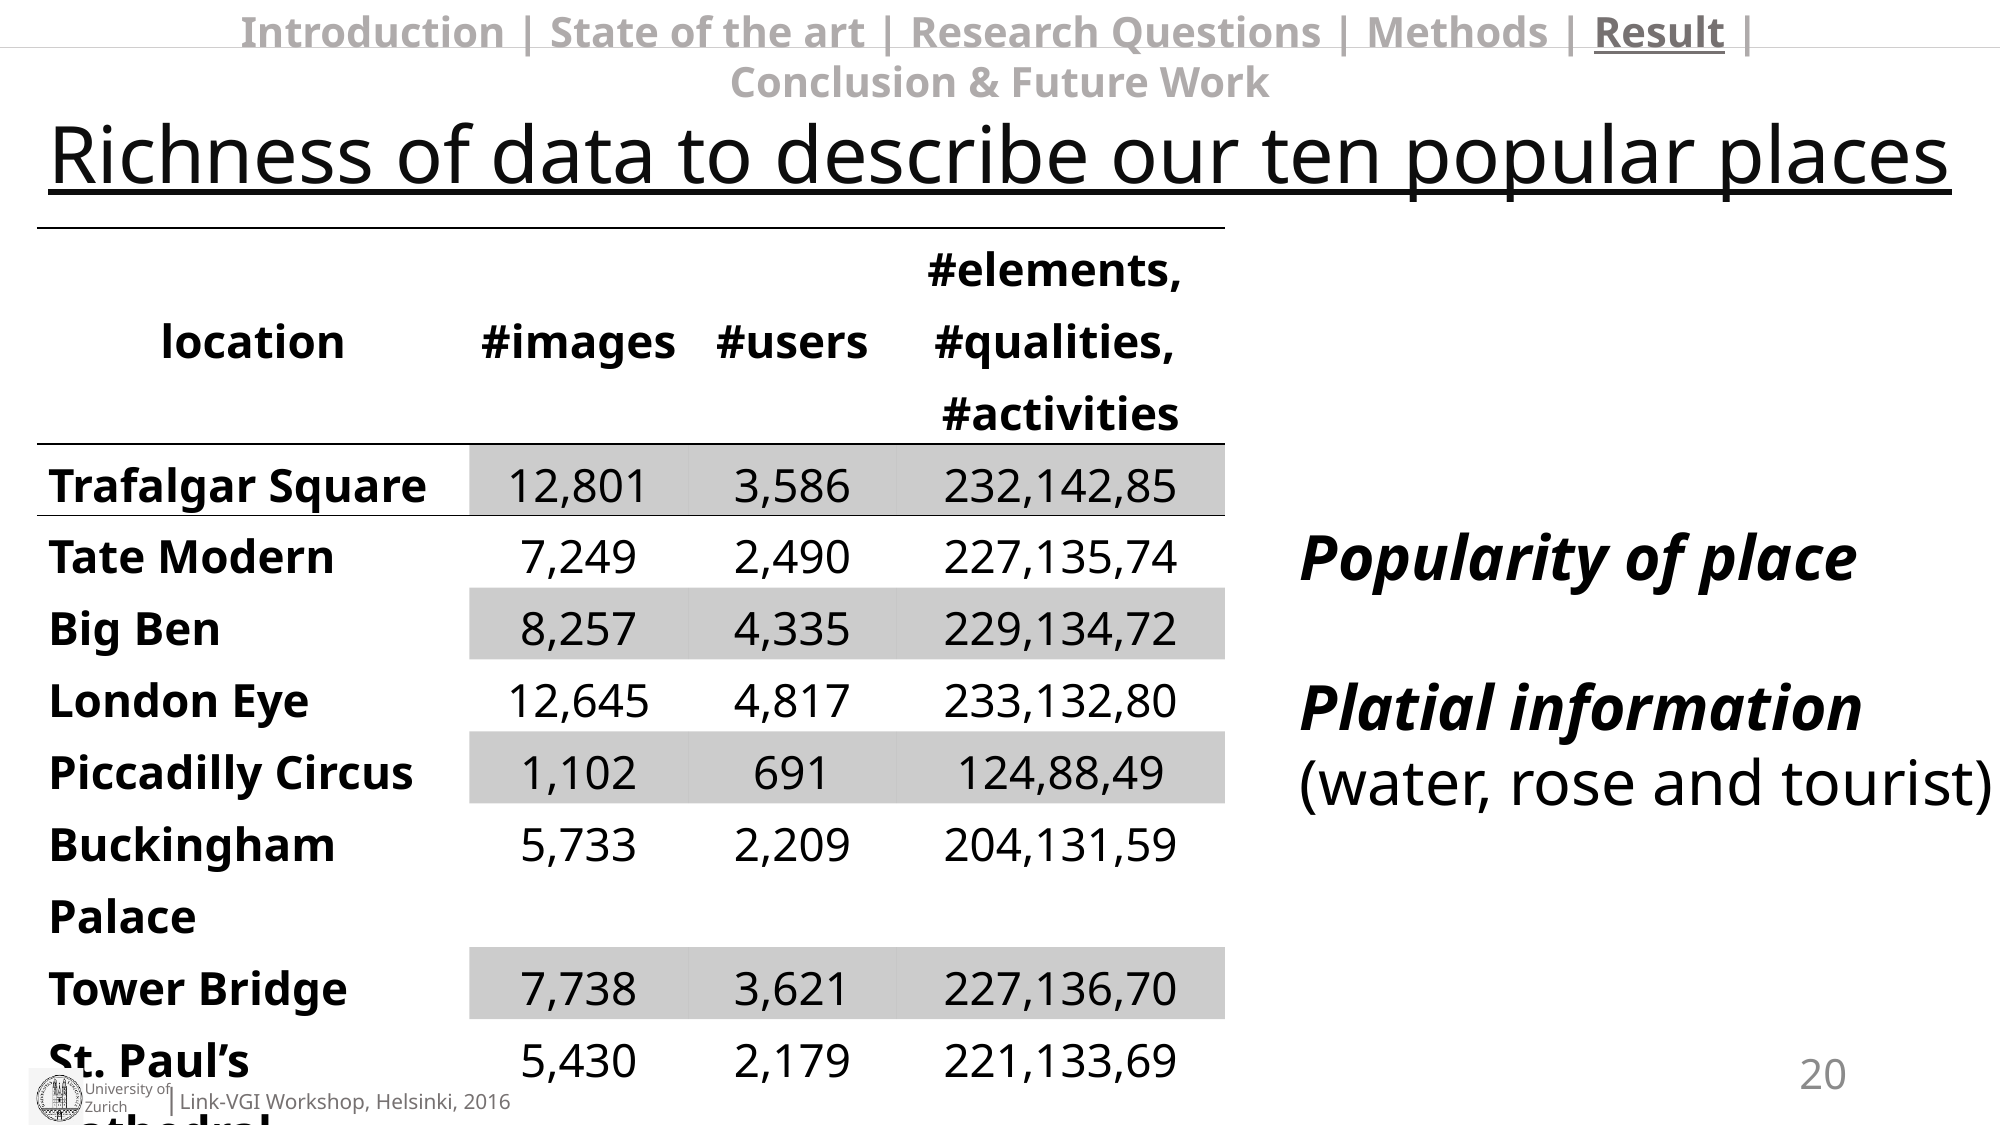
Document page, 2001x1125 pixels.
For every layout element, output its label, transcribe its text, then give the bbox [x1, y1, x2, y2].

table_cell 2,490 [688, 516, 897, 588]
table_cell 233,132,80 [897, 659, 1225, 731]
table_cell 2,209 [688, 803, 897, 947]
table_cell 4,335 [688, 588, 897, 659]
table_header #images [469, 229, 688, 443]
table_cell Trafalgar Square [37, 445, 469, 515]
table_header location [37, 229, 469, 443]
table_cell Piccadilly Circus [37, 731, 469, 803]
table_cell Big Ben [37, 588, 469, 659]
table_cell 7,249 [469, 516, 688, 588]
table_cell 5,733 [469, 803, 688, 947]
table_cell 221,133,69 [897, 1019, 1225, 1073]
table_cell 204,131,59 [897, 803, 1225, 947]
text_box Popularity of place Platial information (water, rose and tourist) [1285, 511, 2000, 826]
table_cell 4,817 [688, 659, 897, 731]
table_cell 8,257 [469, 588, 688, 659]
table_cell 12,645 [469, 659, 688, 731]
table_cell 227,136,70 [897, 947, 1225, 1019]
text_box 20 [1412, 1042, 1863, 1103]
table_cell 2,179 [688, 1019, 897, 1073]
picture [28, 1068, 84, 1125]
table_cell 12,801 [469, 445, 688, 515]
text_box Introduction | State of the art | Research Questions | Methods | Result | Conclusion & Future Work [208, 48, 1792, 114]
table_cell 3,586 [688, 445, 897, 515]
table_header #users [688, 229, 897, 443]
table_cell 1,102 [469, 731, 688, 803]
table_cell St. Paul’s Cathedral [37, 1019, 469, 1073]
table_cell Buckingham Palace [37, 803, 469, 947]
table_cell 691 [688, 731, 897, 803]
table_cell 229,134,72 [897, 588, 1225, 659]
table_cell 3,621 [688, 947, 897, 1019]
table_cell 232,142,85 [897, 445, 1225, 515]
table_cell 7,738 [469, 947, 688, 1019]
table_header #elements, #qualities, #activities [897, 229, 1225, 443]
text_box University of Zurich [84, 1072, 186, 1123]
table_cell 124,88,49 [897, 731, 1225, 803]
text_box Richness of data to describe our ten popular places [0, 99, 2000, 216]
text_box Introduction | State of the art | Research Questions | Methods | Result | Conclusion & Future Work [208, 0, 1792, 47]
table_cell Tate Modern [37, 516, 469, 588]
text_box |Link-VGI Workshop, Helsinki, 2016 [186, 1073, 1606, 1123]
table_cell London Eye [37, 659, 469, 731]
table_cell 5,430 [469, 1019, 688, 1073]
table_cell 227,135,74 [897, 516, 1225, 588]
table_cell Tower Bridge [37, 947, 469, 1019]
